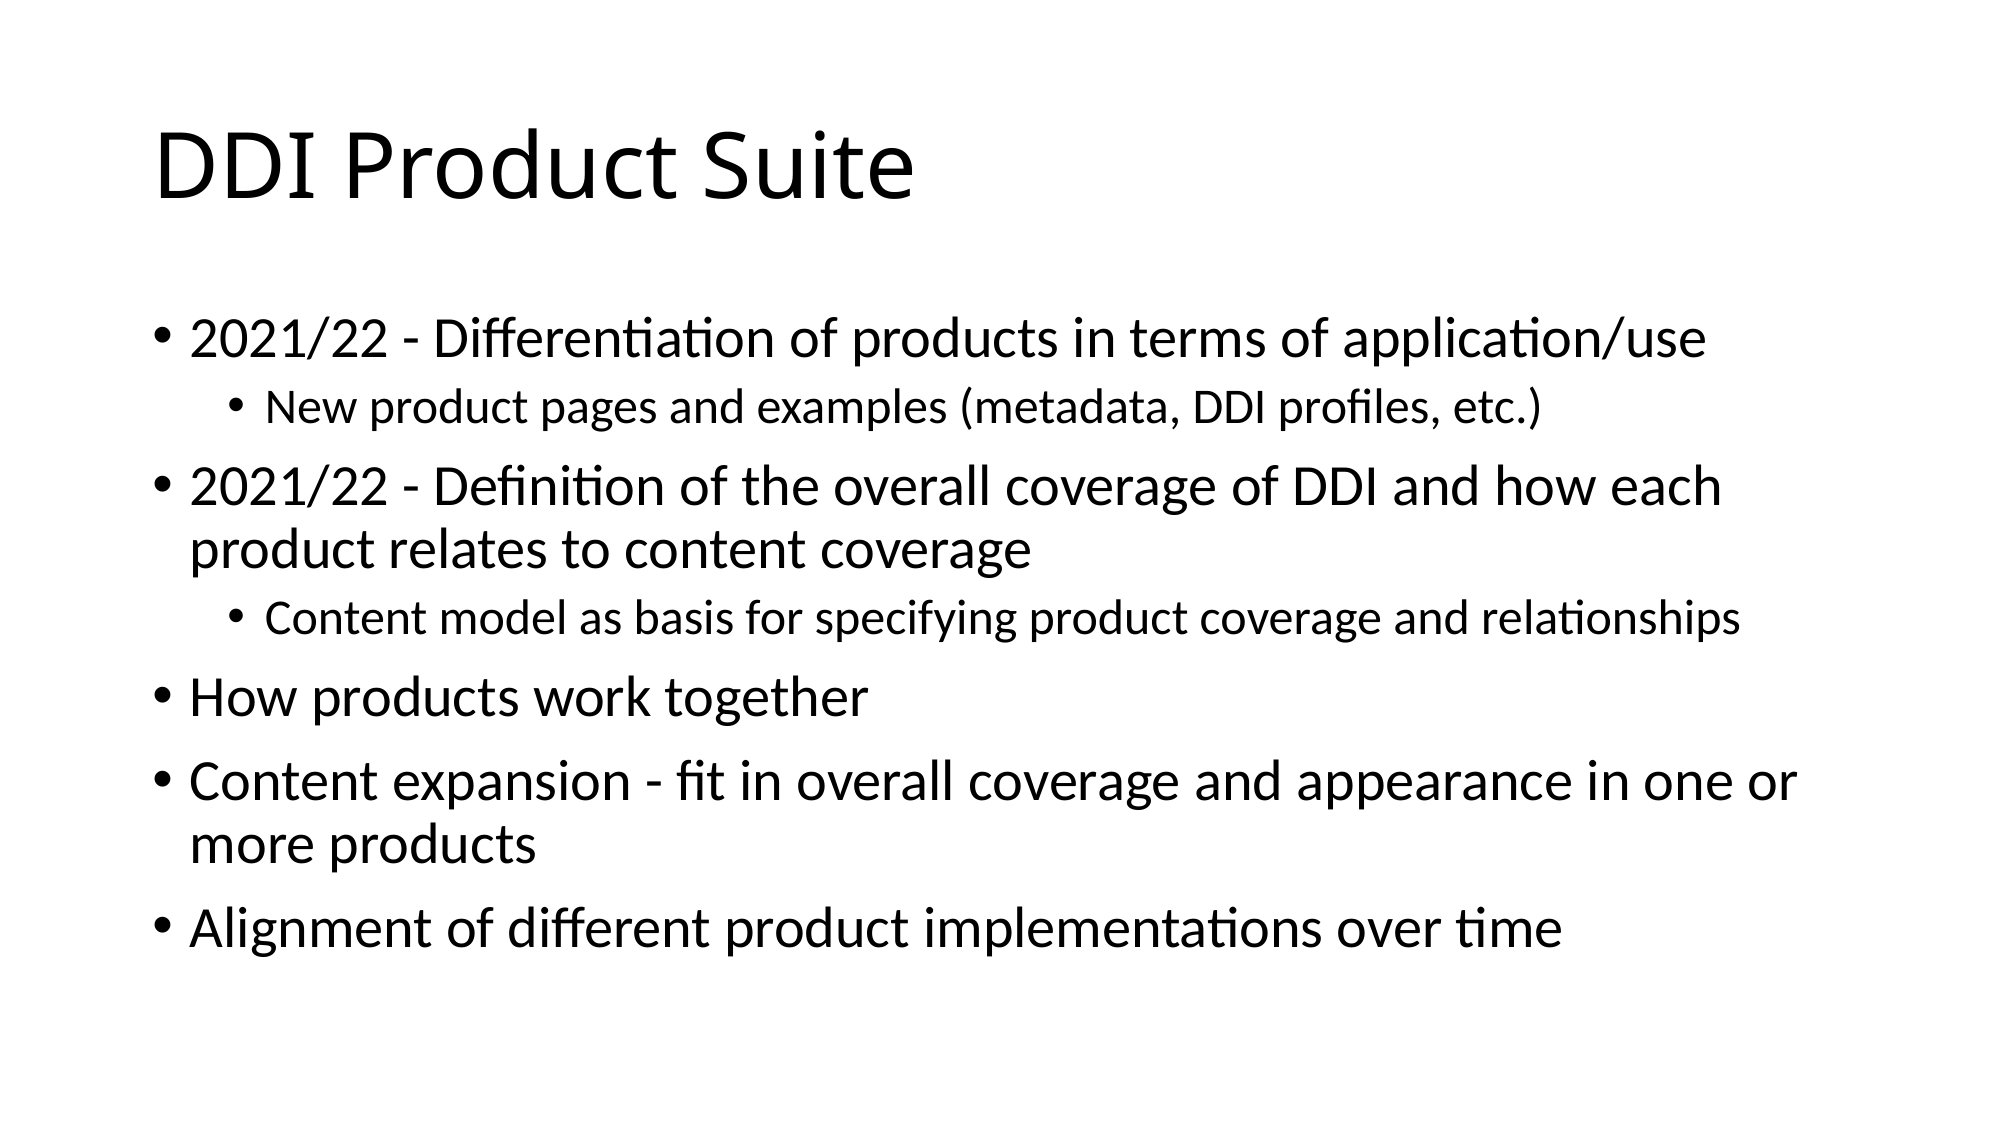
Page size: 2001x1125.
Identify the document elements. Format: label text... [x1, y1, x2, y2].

list 2021/22 - Differentiation of products in terms of application/use New product pages and examples (metadata, DDI profiles, etc.) 2021/22 - Definition of the overall coverage of DDI and how each product relates to content coverage Content model as basis for specifying product coverage and relationships How products work together Content expansion - fit in overall coverage and appearance in one or more products Alignment of different product implementations over time [137, 299, 1863, 1014]
title DDI Product Suite [137, 59, 1863, 278]
